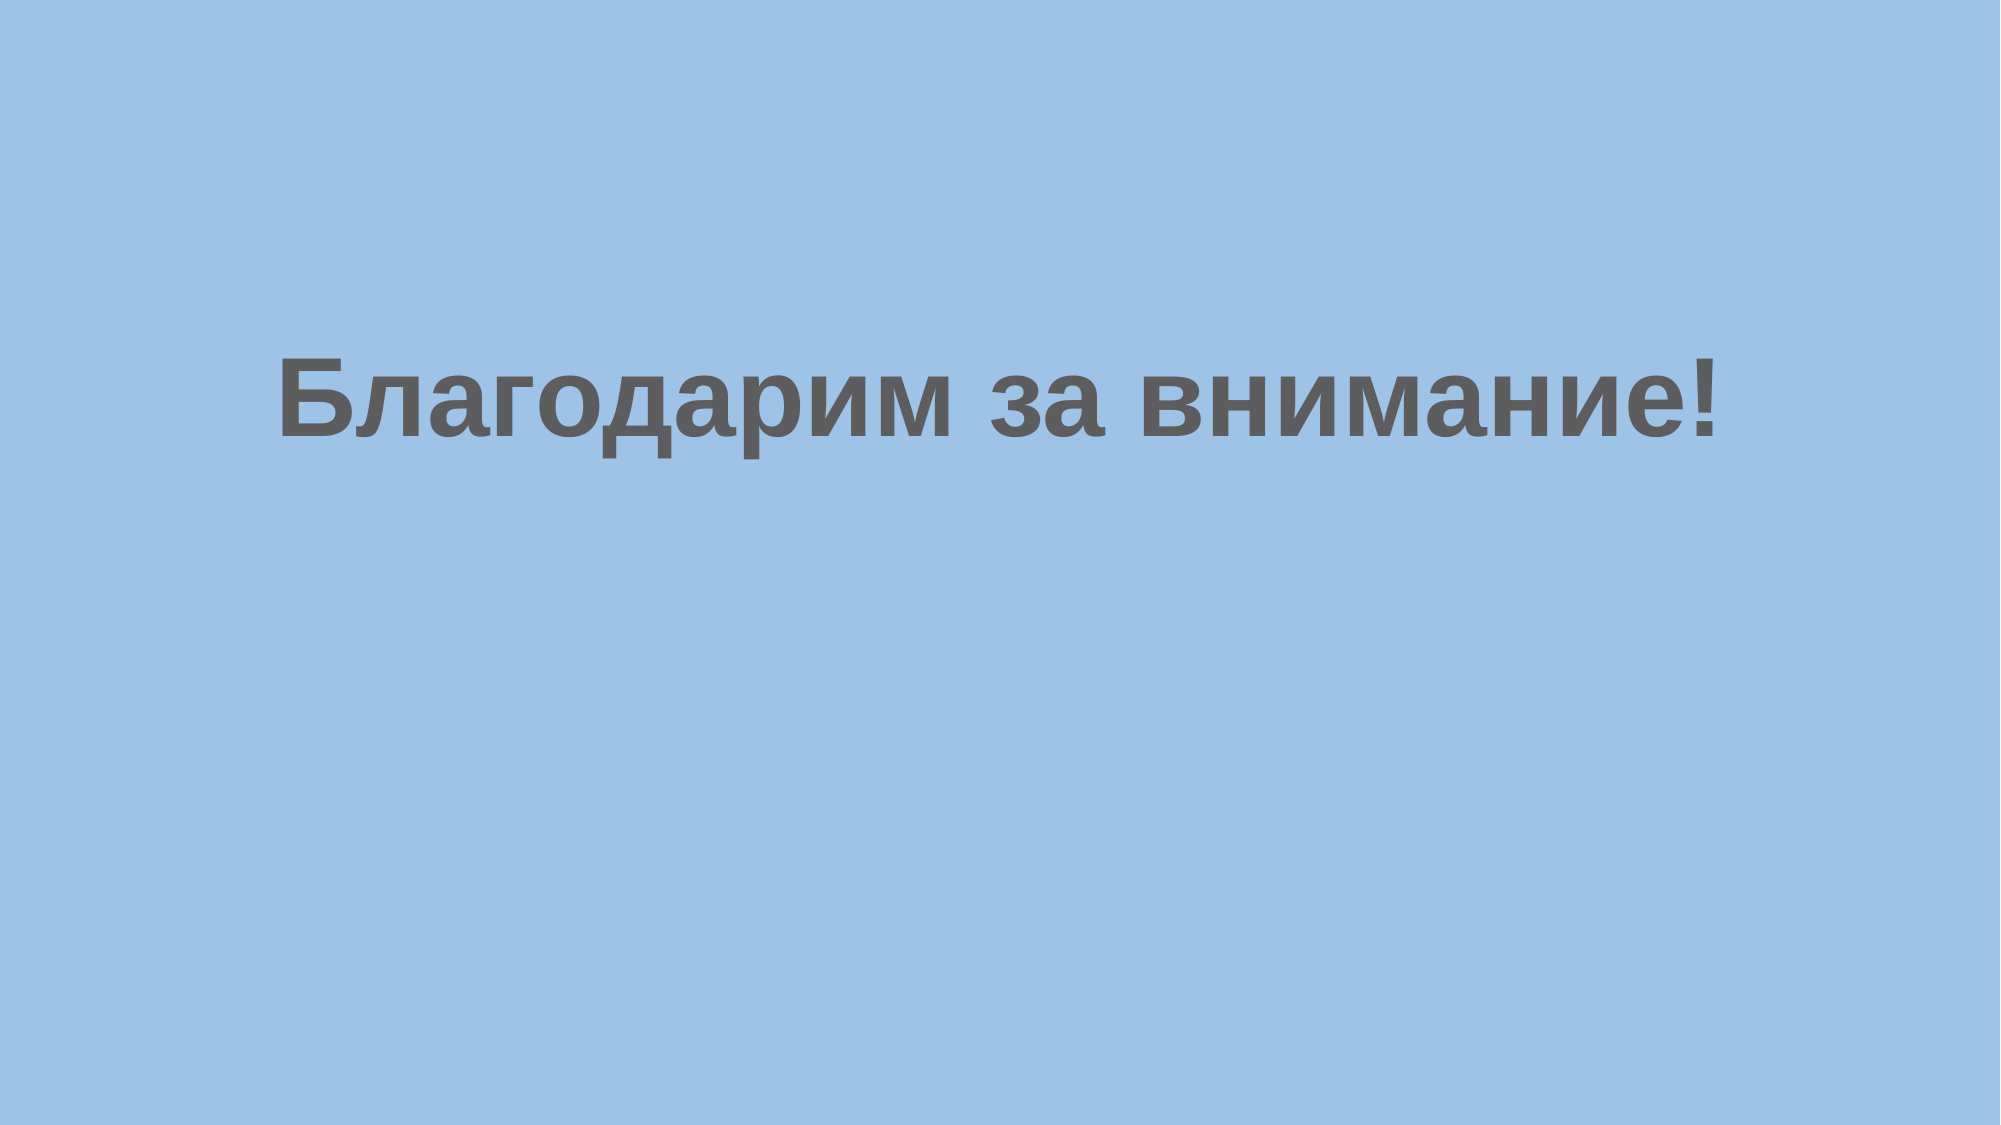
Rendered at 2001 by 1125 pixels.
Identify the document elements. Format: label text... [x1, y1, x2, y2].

text_box Благодарим за внимание! [252, 316, 1748, 467]
